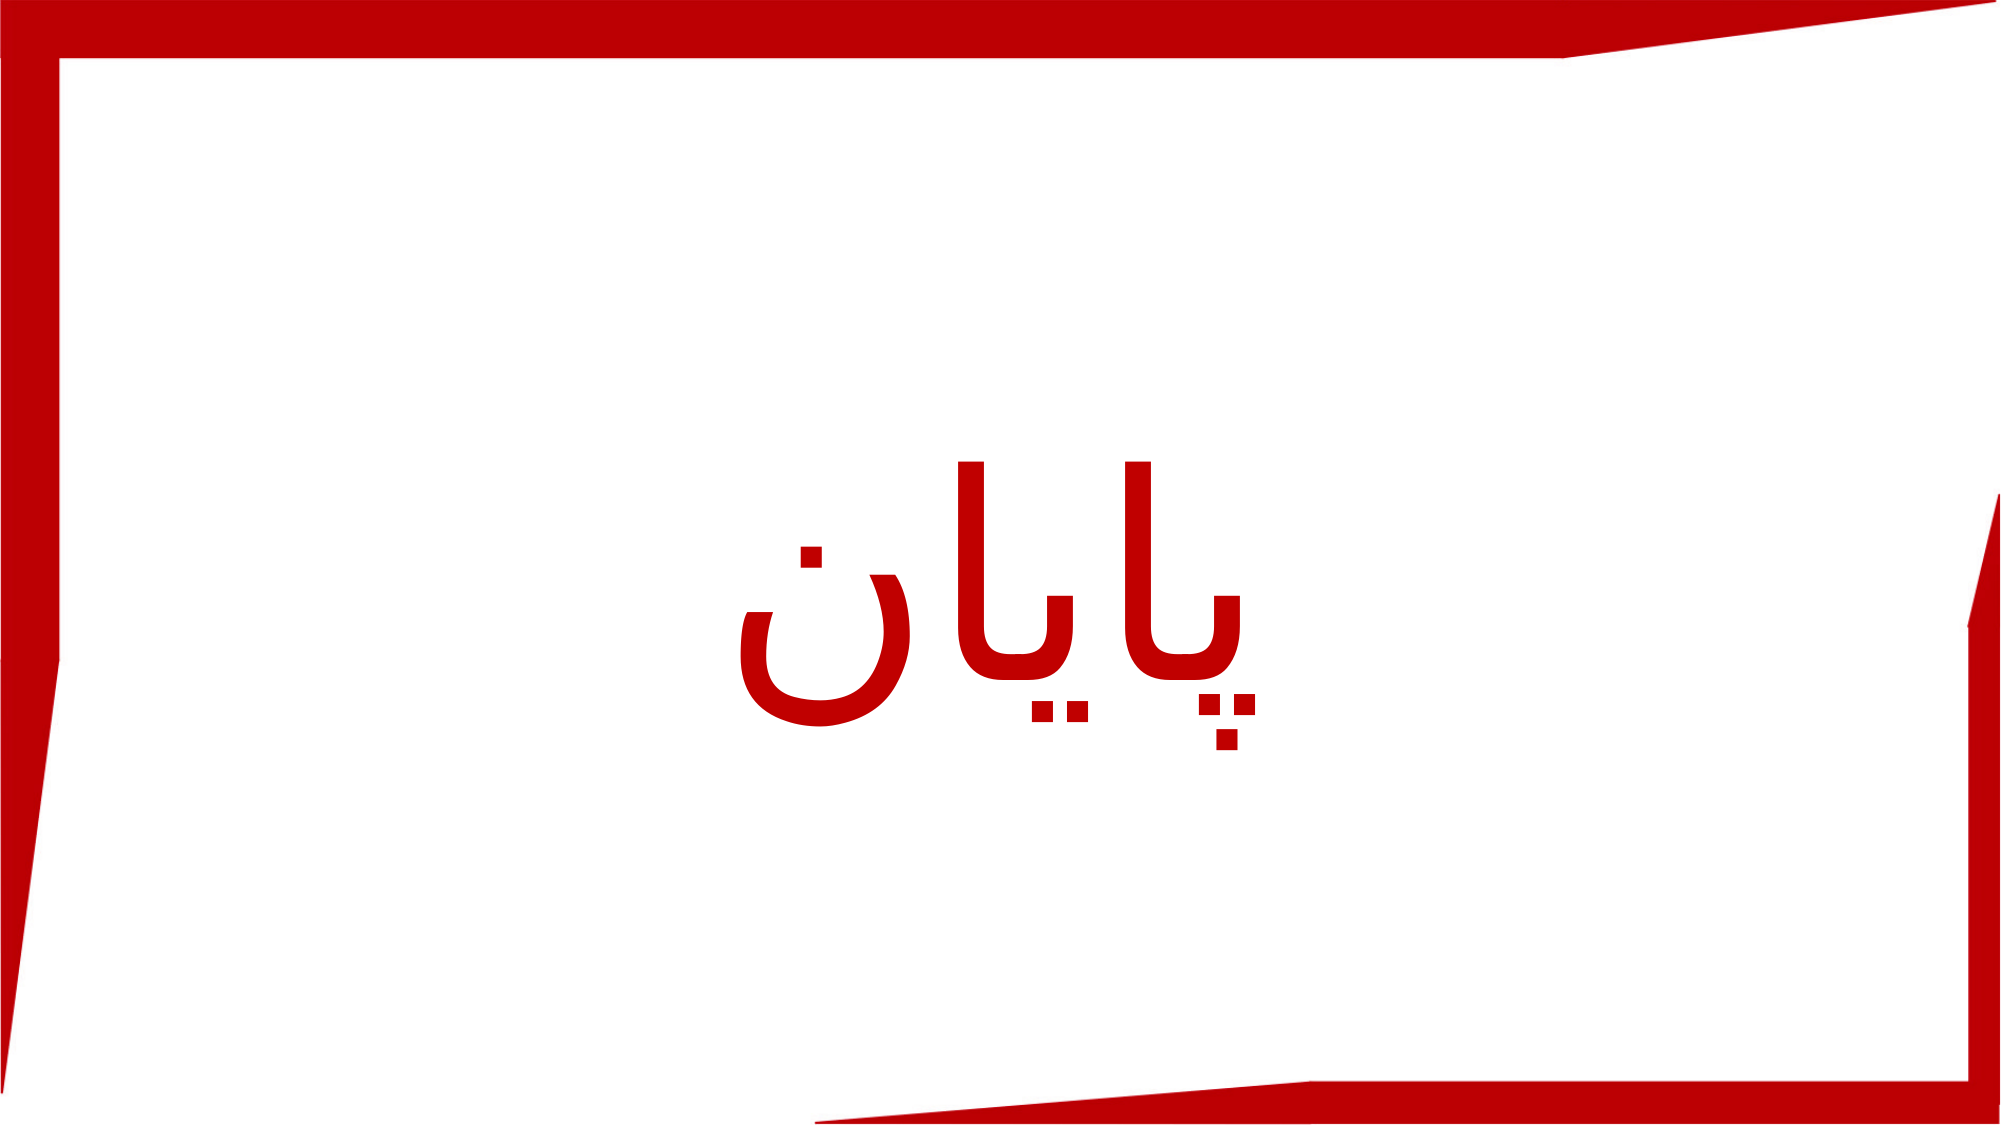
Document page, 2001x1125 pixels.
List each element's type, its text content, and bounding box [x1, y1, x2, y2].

picture [0, 0, 2001, 1125]
text_box پایان [705, 385, 1592, 745]
